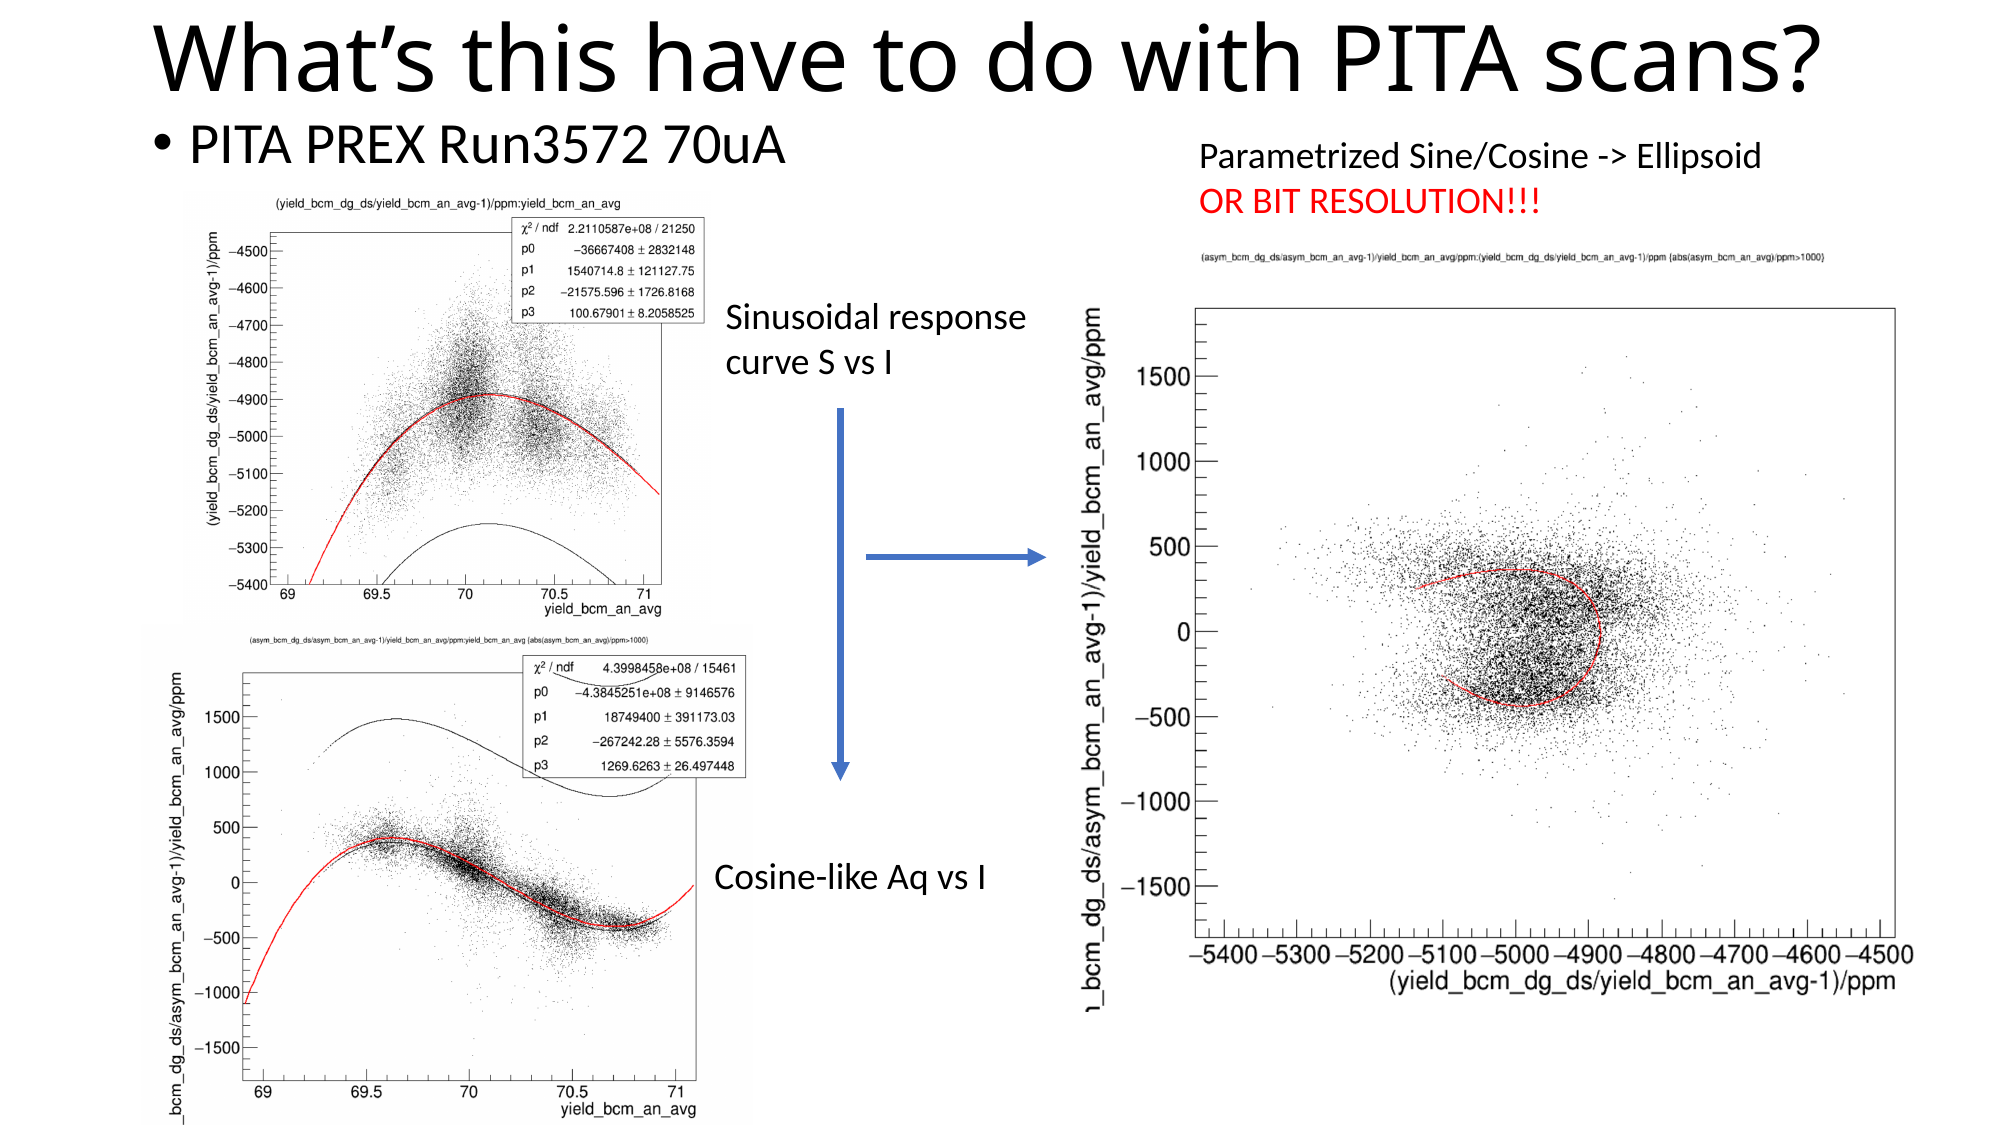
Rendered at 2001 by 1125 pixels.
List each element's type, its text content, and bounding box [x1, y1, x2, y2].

text_box Cosine-like Aq vs I [753, 844, 1047, 905]
text_box Parametrized Sine/Cosine -> Ellipsoid OR BIT RESOLUTION!!! [1184, 124, 1987, 229]
title What’s this have to do with PITA scans? [137, 0, 1863, 105]
text_box Sinusoidal response curve S vs I [711, 284, 1057, 390]
list PITA PREX Run3572 70uA [137, 105, 1863, 820]
picture [1057, 238, 1987, 1012]
picture [141, 191, 753, 1125]
